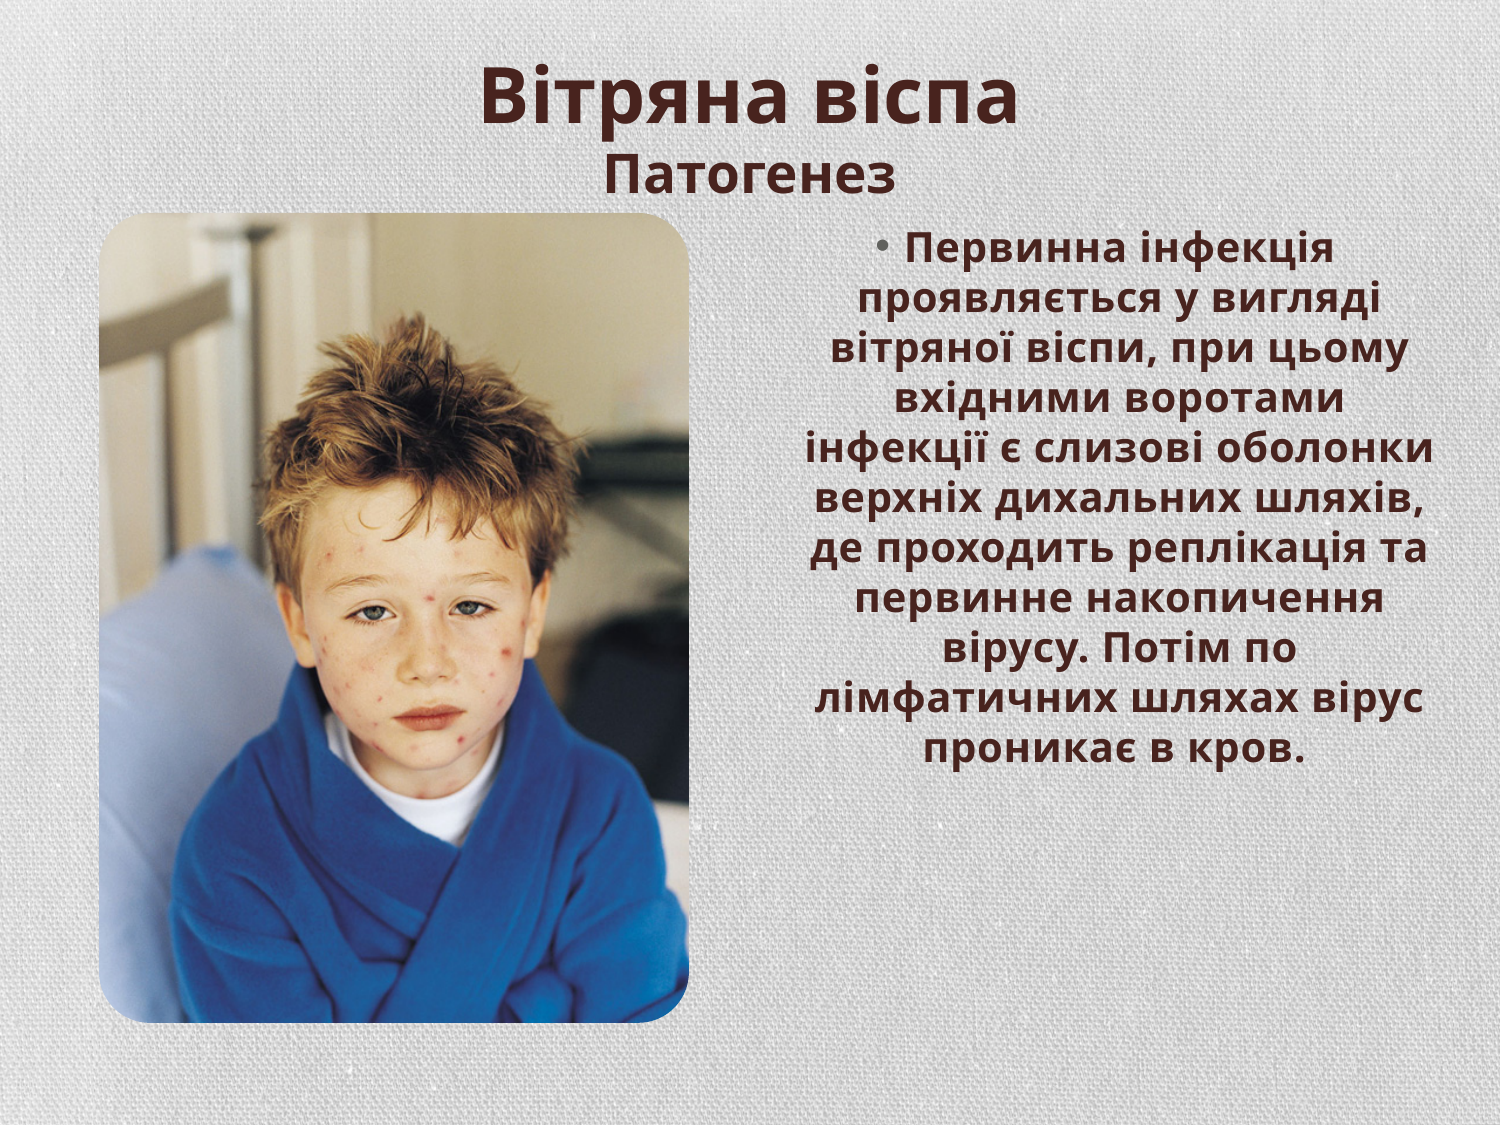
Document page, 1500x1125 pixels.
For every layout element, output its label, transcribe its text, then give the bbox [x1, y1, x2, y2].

list Первинна інфекція проявляється у вигляді вітряної віспи, при цьому вхідними воротами інфекції є слизові оболонки верхніх дихальних шляхів, де проходить реплікація та первинне накопичення вірусу. Потім по лімфатичних шляхах вірус проникає в кров. [757, 213, 1455, 1023]
title Вітряна віспа Патогенез [45, 37, 1455, 213]
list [98, 212, 690, 1024]
